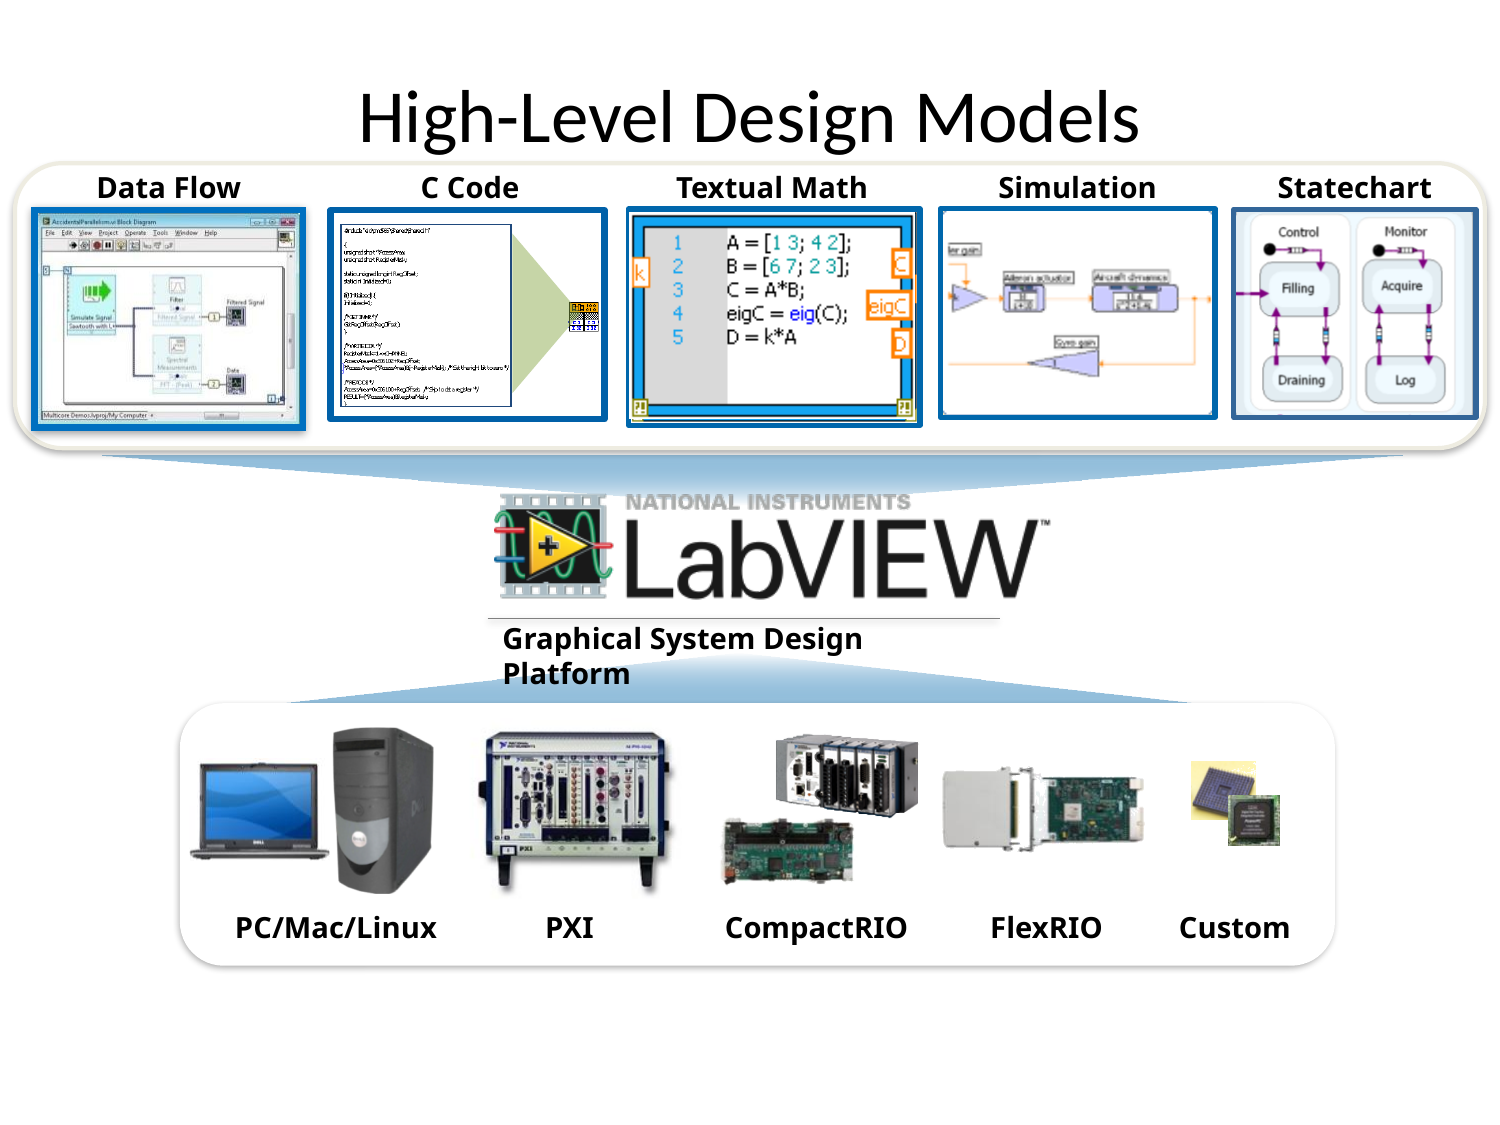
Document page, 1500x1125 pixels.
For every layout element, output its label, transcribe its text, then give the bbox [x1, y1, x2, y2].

picture [1190, 761, 1280, 846]
text_box CompactRIO [694, 901, 939, 952]
text_box [296, 680, 1178, 701]
text_box Graphical System Design Platform [487, 626, 1013, 698]
text_box [179, 703, 1335, 966]
text_box [330, 210, 605, 420]
text_box FlexRIO [952, 901, 1141, 952]
text_box PC/Mac/Linux [214, 901, 458, 952]
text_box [341, 225, 599, 406]
text_box [145, 458, 1373, 491]
picture [940, 764, 1149, 855]
picture [942, 211, 1213, 416]
text_box PXI [476, 908, 663, 952]
text_box [12, 161, 1488, 451]
text_box Textual Math [659, 188, 885, 208]
text_box Data Flow [56, 162, 282, 211]
picture [1236, 211, 1474, 416]
text_box Custom [1141, 901, 1329, 952]
picture [494, 492, 1066, 619]
text_box Statechart [1242, 162, 1468, 210]
picture [451, 717, 702, 901]
title High-Level Design Models [75, 37, 1425, 188]
picture [629, 211, 918, 423]
picture [189, 723, 440, 896]
picture [716, 722, 931, 923]
text_box C Code [357, 188, 583, 210]
text_box Simulation [965, 188, 1191, 209]
picture [37, 212, 301, 425]
